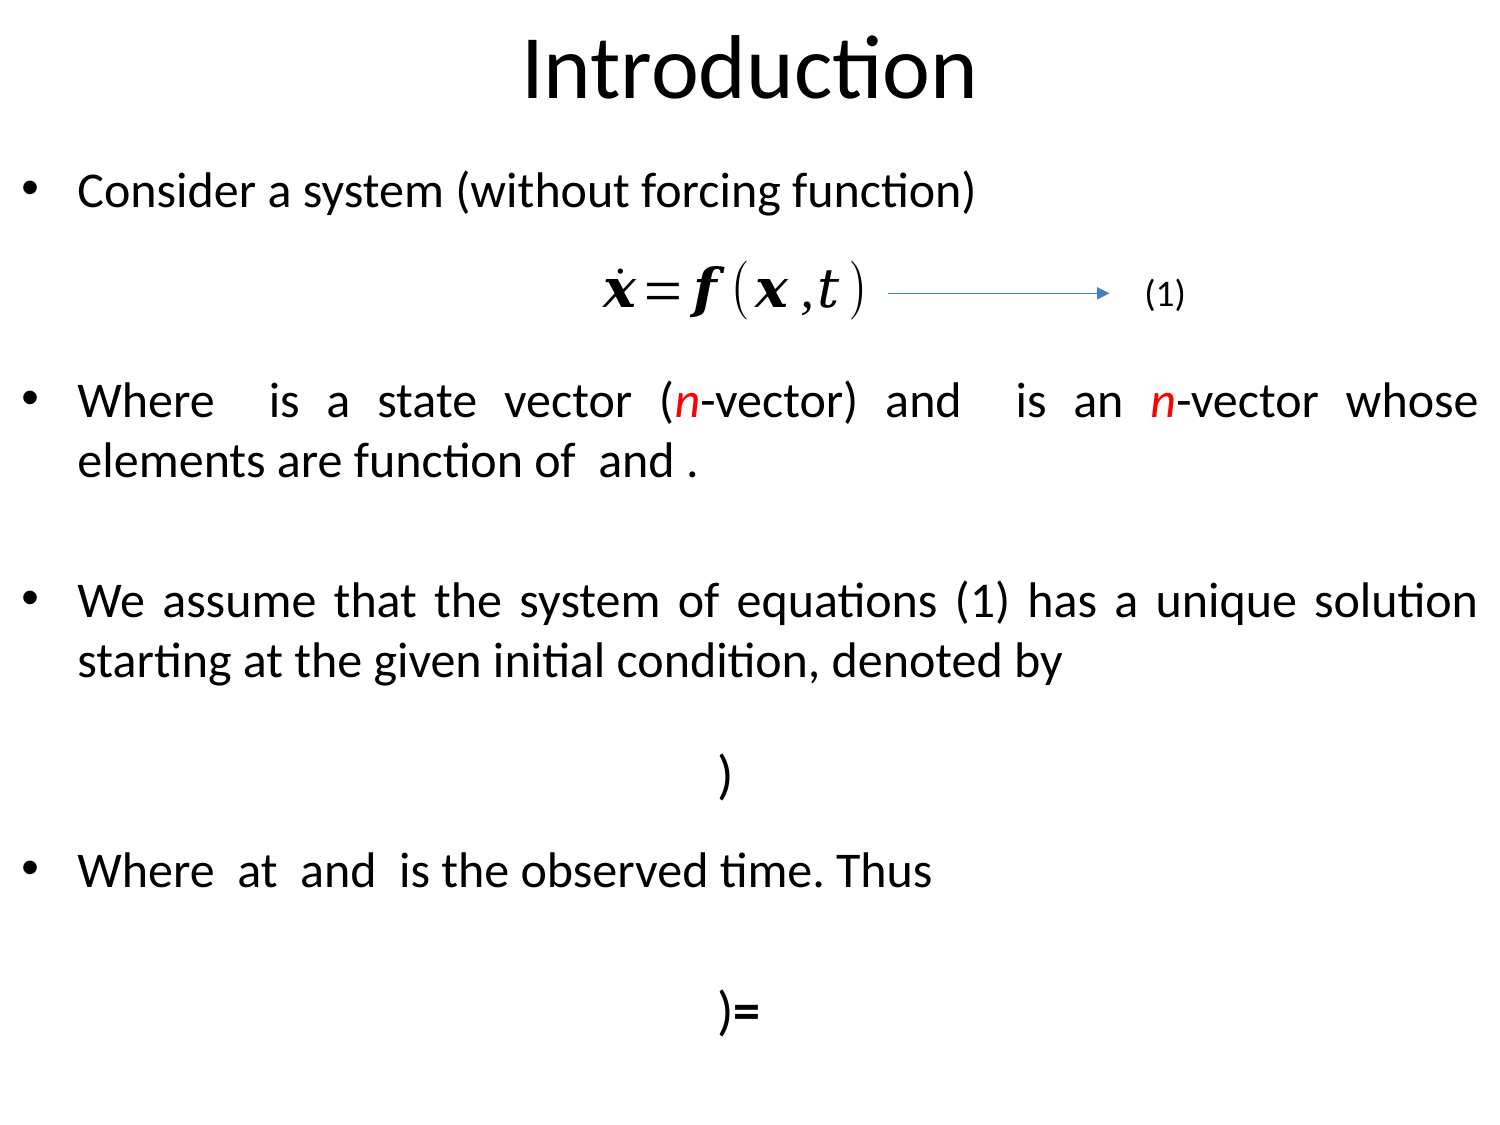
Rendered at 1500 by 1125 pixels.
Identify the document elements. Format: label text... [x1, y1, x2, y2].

text_box (1) [1129, 262, 1201, 322]
title Introduction [75, 0, 1425, 125]
